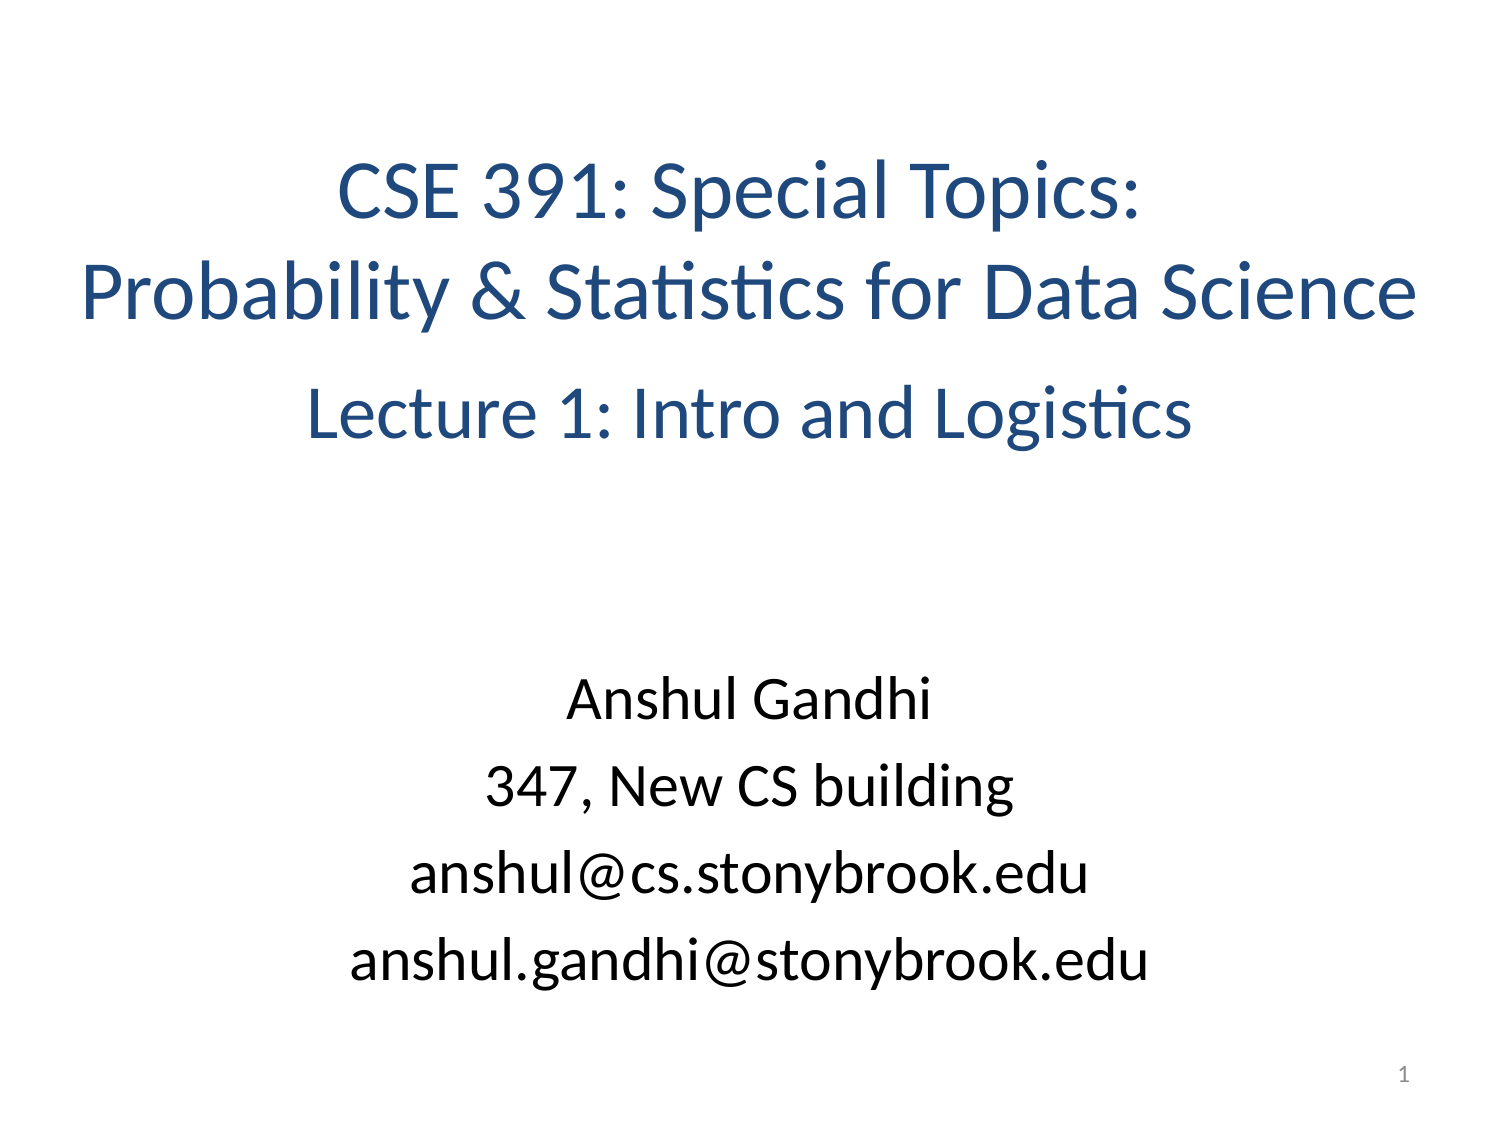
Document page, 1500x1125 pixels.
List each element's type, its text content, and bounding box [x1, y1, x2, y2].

title CSE 391: Special Topics: Probability & Statistics for Data Science Lecture 1: Intro and Logistics [0, 125, 1500, 463]
slide_number 1 [1074, 1042, 1425, 1103]
subtitle Anshul Gandhi 347, New CS building anshul@cs.stonybrook.edu anshul.gandhi@stonybrook.edu [225, 650, 1275, 1000]
